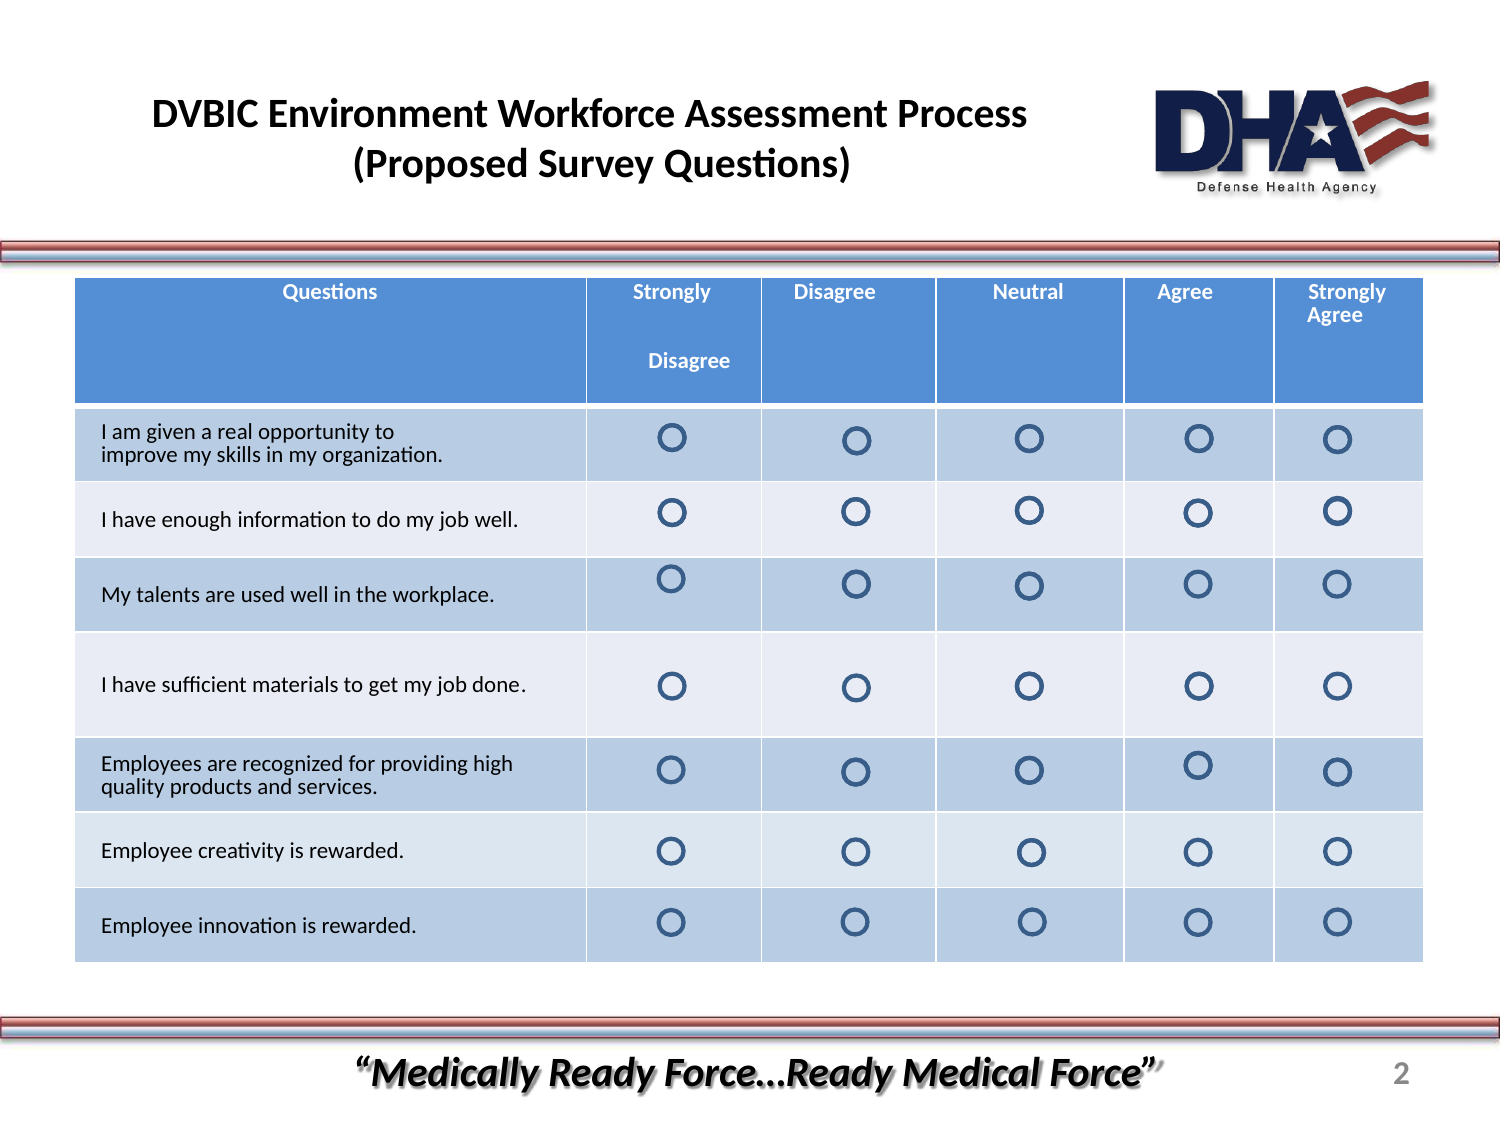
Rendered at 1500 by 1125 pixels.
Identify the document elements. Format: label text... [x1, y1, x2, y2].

text_box [1186, 426, 1212, 452]
table_cell Employees are recognized for providing high quality products and services. [75, 738, 586, 811]
table_header Disagree [762, 278, 935, 403]
picture [0, 1013, 1500, 1050]
text_box [659, 425, 685, 451]
table_cell [762, 888, 935, 962]
text_box [1185, 500, 1211, 526]
table_cell [587, 482, 761, 556]
table_header Strongly Agree [1275, 278, 1423, 403]
table_cell I have enough information to do my job well. [75, 482, 586, 556]
table_cell [587, 558, 761, 631]
table_cell My talents are used well in the workplace. [75, 558, 586, 631]
table_cell [1125, 558, 1273, 631]
text_box [658, 566, 684, 592]
text_box [842, 909, 868, 935]
text_box [1324, 571, 1350, 597]
table_cell [1125, 738, 1273, 811]
table_cell [762, 813, 935, 887]
text_box [843, 571, 869, 597]
picture [1038, 237, 1500, 274]
table_cell [937, 888, 1123, 962]
text_box [1185, 909, 1211, 935]
text_box [658, 757, 684, 783]
text_box [1016, 757, 1042, 783]
text_box [843, 675, 869, 701]
table_cell [1275, 633, 1423, 736]
text_box [659, 673, 685, 699]
text_box [1016, 497, 1042, 523]
table_cell [937, 409, 1123, 481]
text_box [843, 759, 869, 785]
table_cell [1275, 738, 1423, 811]
text_box [1325, 499, 1351, 525]
text_box [1016, 573, 1042, 599]
table_cell [1125, 409, 1273, 481]
table_cell [762, 482, 935, 556]
table_header Agree [1125, 278, 1273, 403]
footer “Medically Ready Force…Ready Medical Force” [350, 1053, 1163, 1125]
table_cell [1275, 558, 1423, 631]
text_box [843, 499, 869, 525]
table_cell [762, 409, 935, 481]
text_box [844, 428, 870, 454]
text_box [1185, 752, 1211, 778]
table_header Questions [75, 278, 586, 403]
table_cell [937, 738, 1123, 811]
text_box [1019, 909, 1045, 935]
table_cell Employee innovation is rewarded. [75, 888, 586, 962]
text_box [843, 839, 869, 865]
table_header Strongly Disagree [587, 278, 761, 403]
text_box [658, 909, 684, 935]
text_box [1016, 673, 1042, 699]
table_cell [762, 738, 935, 811]
text_box [1325, 909, 1351, 935]
table_cell [762, 558, 935, 631]
table_cell [1125, 482, 1273, 556]
table_cell [587, 409, 761, 481]
text_box [1325, 427, 1351, 453]
table_cell Employee creativity is rewarded. [75, 813, 586, 887]
slide_number 2 [1389, 1057, 1415, 1125]
table_cell I have sufficient materials to get my job done. [75, 633, 586, 736]
table_cell [587, 633, 761, 736]
text_box [1185, 839, 1211, 865]
table_cell [1275, 813, 1423, 887]
text_box [1016, 426, 1042, 452]
text_box [1325, 759, 1351, 785]
table_cell [937, 482, 1123, 556]
text_box [1325, 838, 1351, 864]
table_cell [1125, 888, 1273, 962]
picture [0, 237, 149, 274]
table_cell [587, 888, 761, 962]
text_box [1186, 673, 1212, 699]
table_header Neutral [937, 278, 1123, 403]
table_cell [1275, 409, 1423, 481]
table_cell [937, 558, 1123, 631]
table_cell [1275, 888, 1423, 962]
text_box [326, 1034, 1190, 1125]
title DVBIC Environment Workforce Assessment Process (Proposed Survey Questions) [149, 86, 1038, 275]
table_cell [587, 738, 761, 811]
table_cell [1125, 813, 1273, 887]
table_cell [937, 633, 1123, 736]
text_box [1019, 840, 1045, 866]
text_box [658, 838, 684, 864]
table_cell [762, 633, 935, 736]
text_box [1185, 571, 1211, 597]
picture [1150, 76, 1442, 208]
table_cell [937, 813, 1123, 887]
table_cell [1275, 482, 1423, 556]
table_cell [1125, 633, 1273, 736]
text_box [1325, 673, 1351, 699]
table_cell [587, 813, 761, 887]
text_box [659, 500, 685, 526]
table_cell I am given a real opportunity to improve my skills in my organization. [75, 409, 586, 481]
